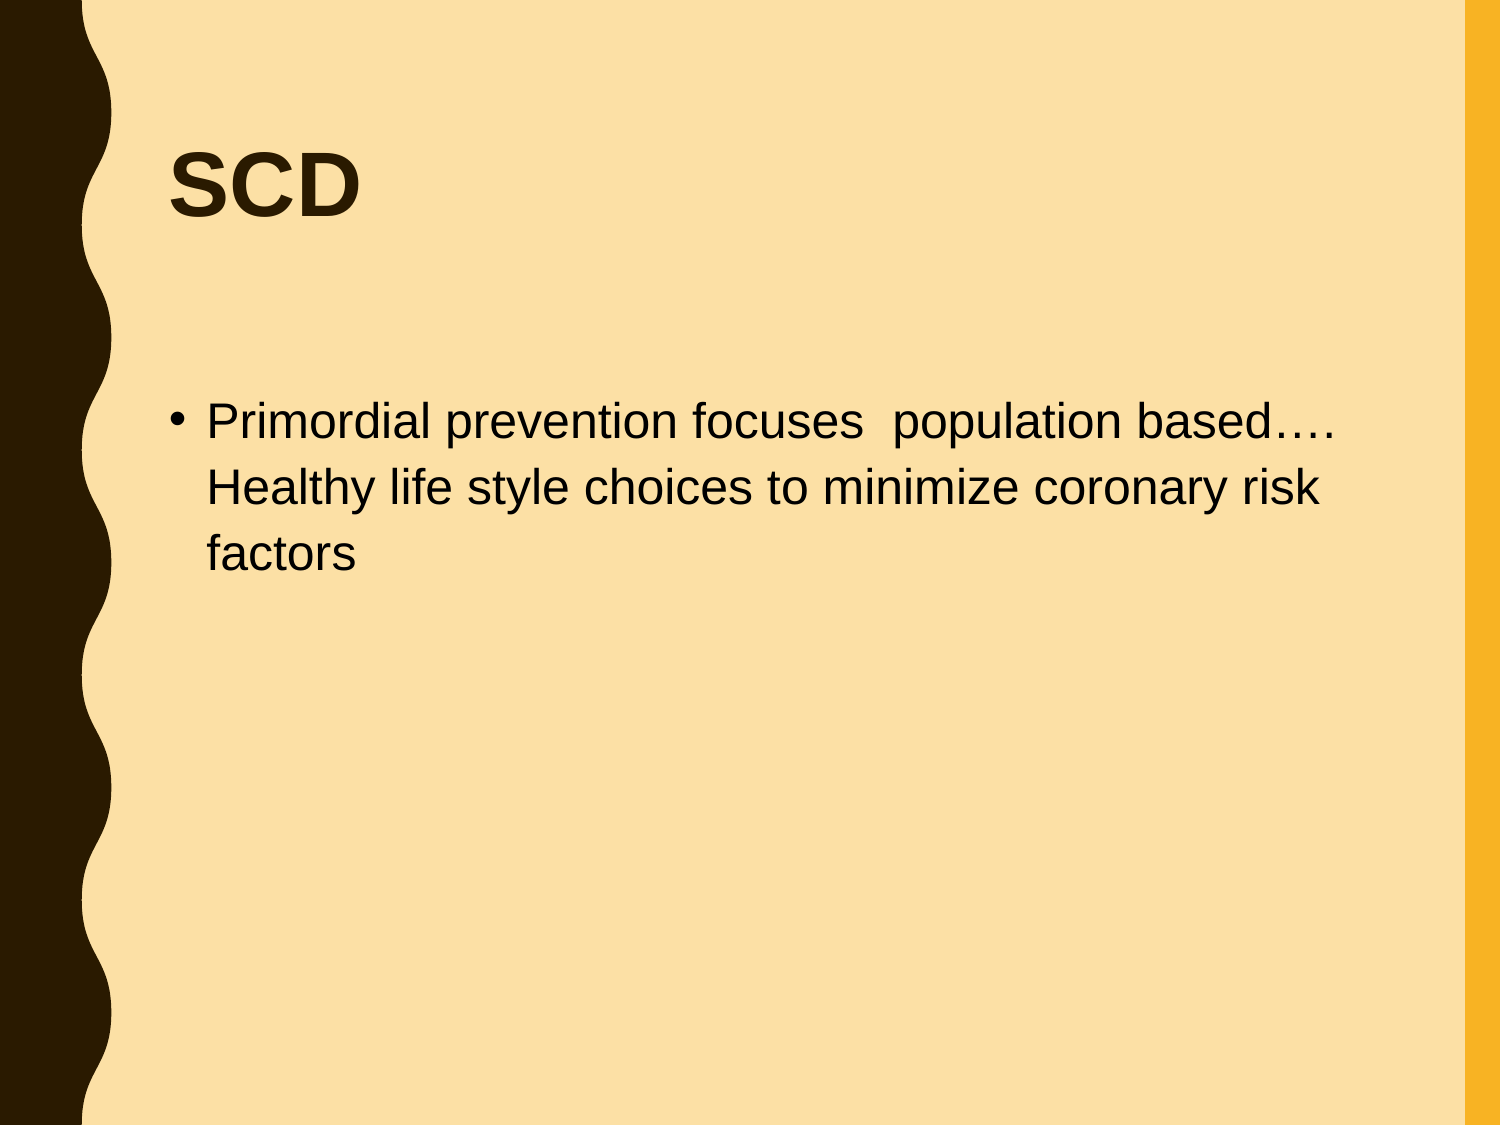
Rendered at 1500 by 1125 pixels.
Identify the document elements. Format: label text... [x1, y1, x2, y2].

title SCD [154, 130, 1407, 375]
list Primordial prevention focuses population based…. Healthy life style choices to minimize coronary risk factors [154, 375, 1407, 965]
